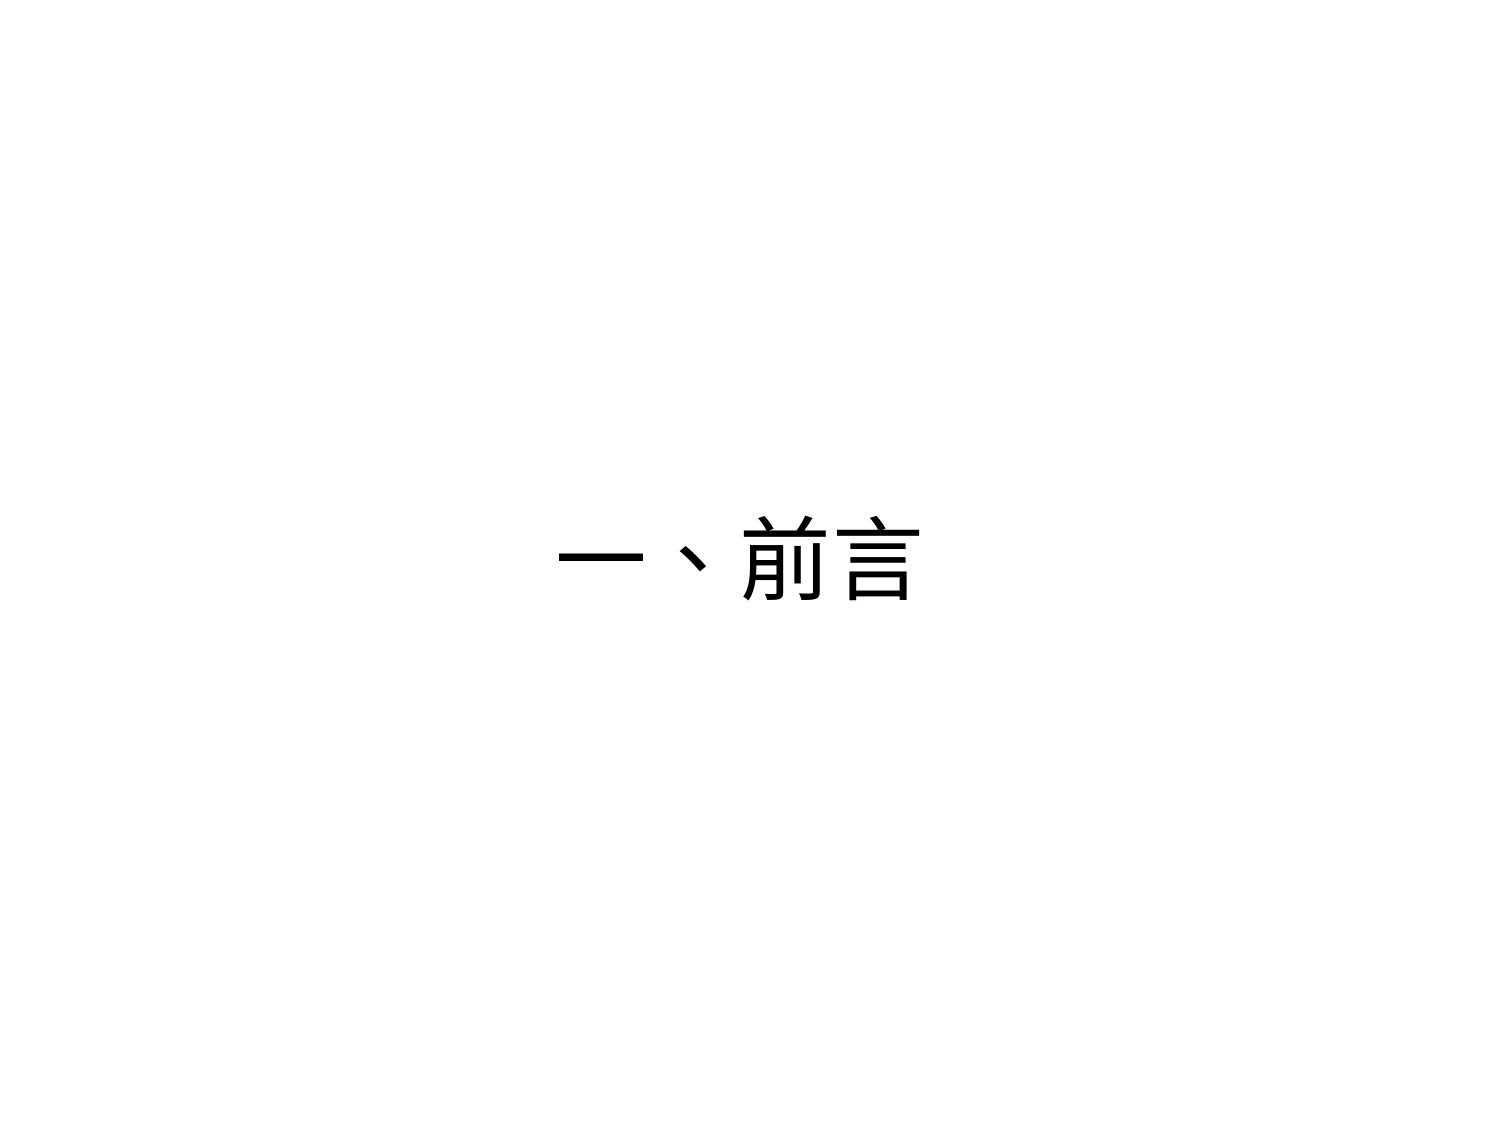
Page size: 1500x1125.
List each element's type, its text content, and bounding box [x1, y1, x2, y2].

title 一、前言 [553, 499, 927, 690]
